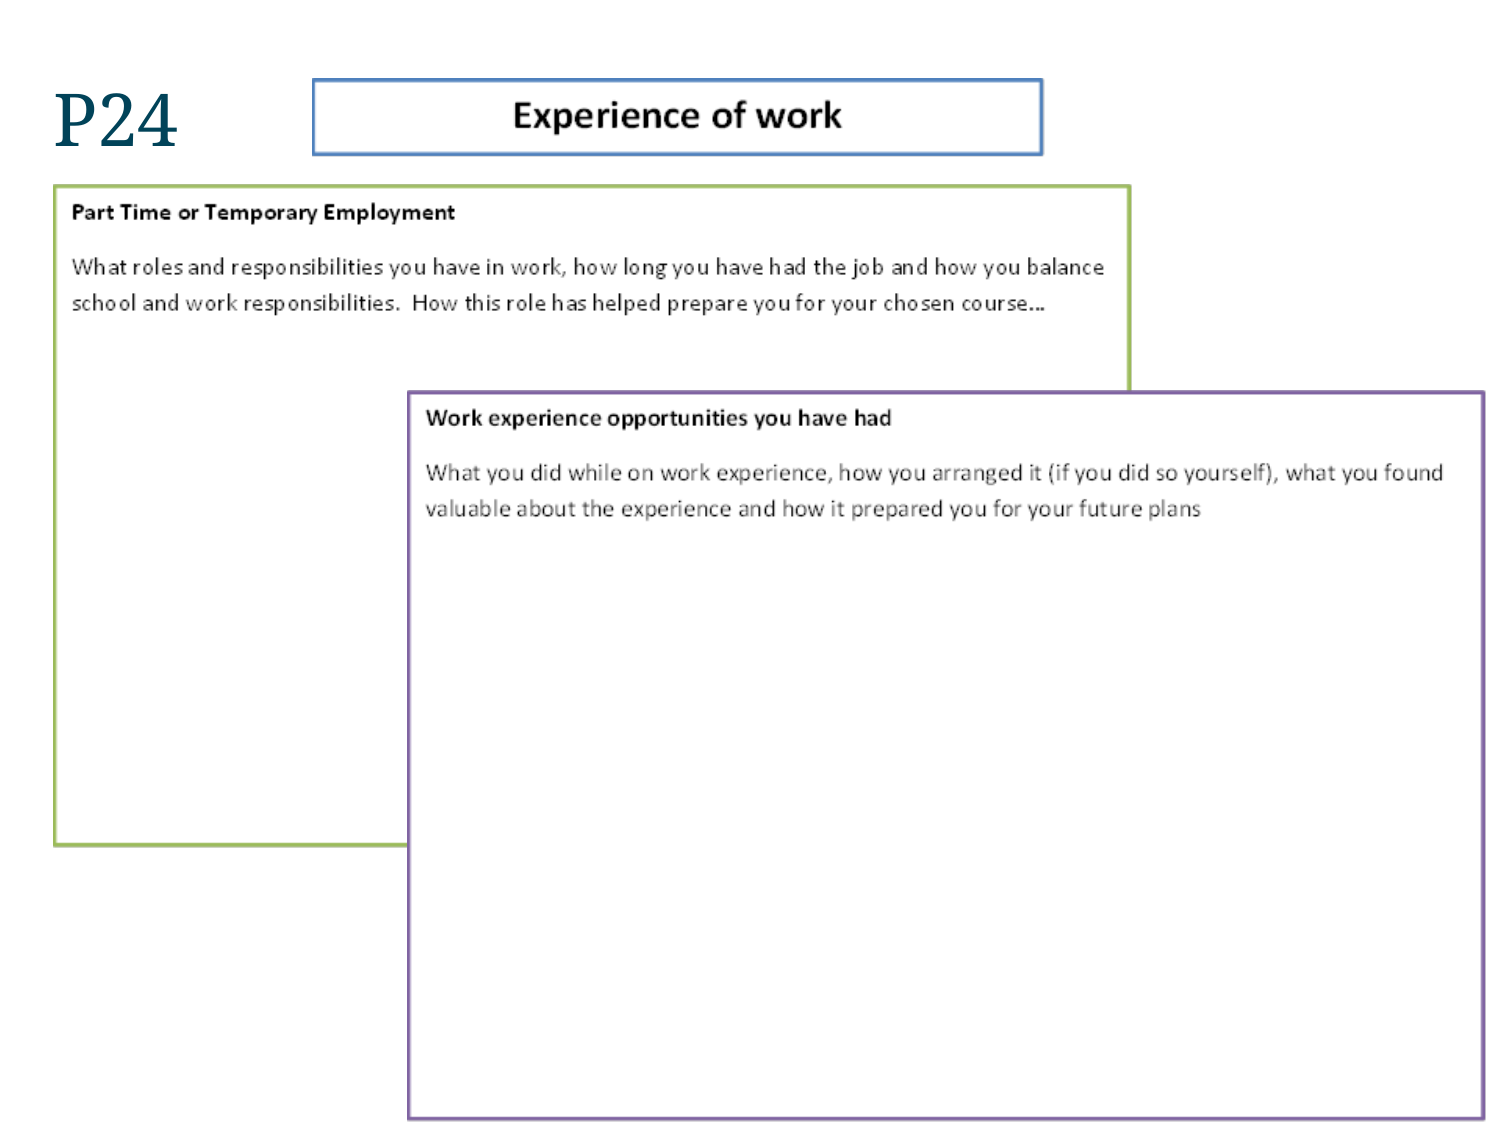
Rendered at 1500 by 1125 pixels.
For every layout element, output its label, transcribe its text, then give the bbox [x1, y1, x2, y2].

title P24 [53, 66, 1447, 173]
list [52, 184, 1138, 851]
picture [312, 77, 1048, 159]
picture [407, 390, 1493, 1125]
